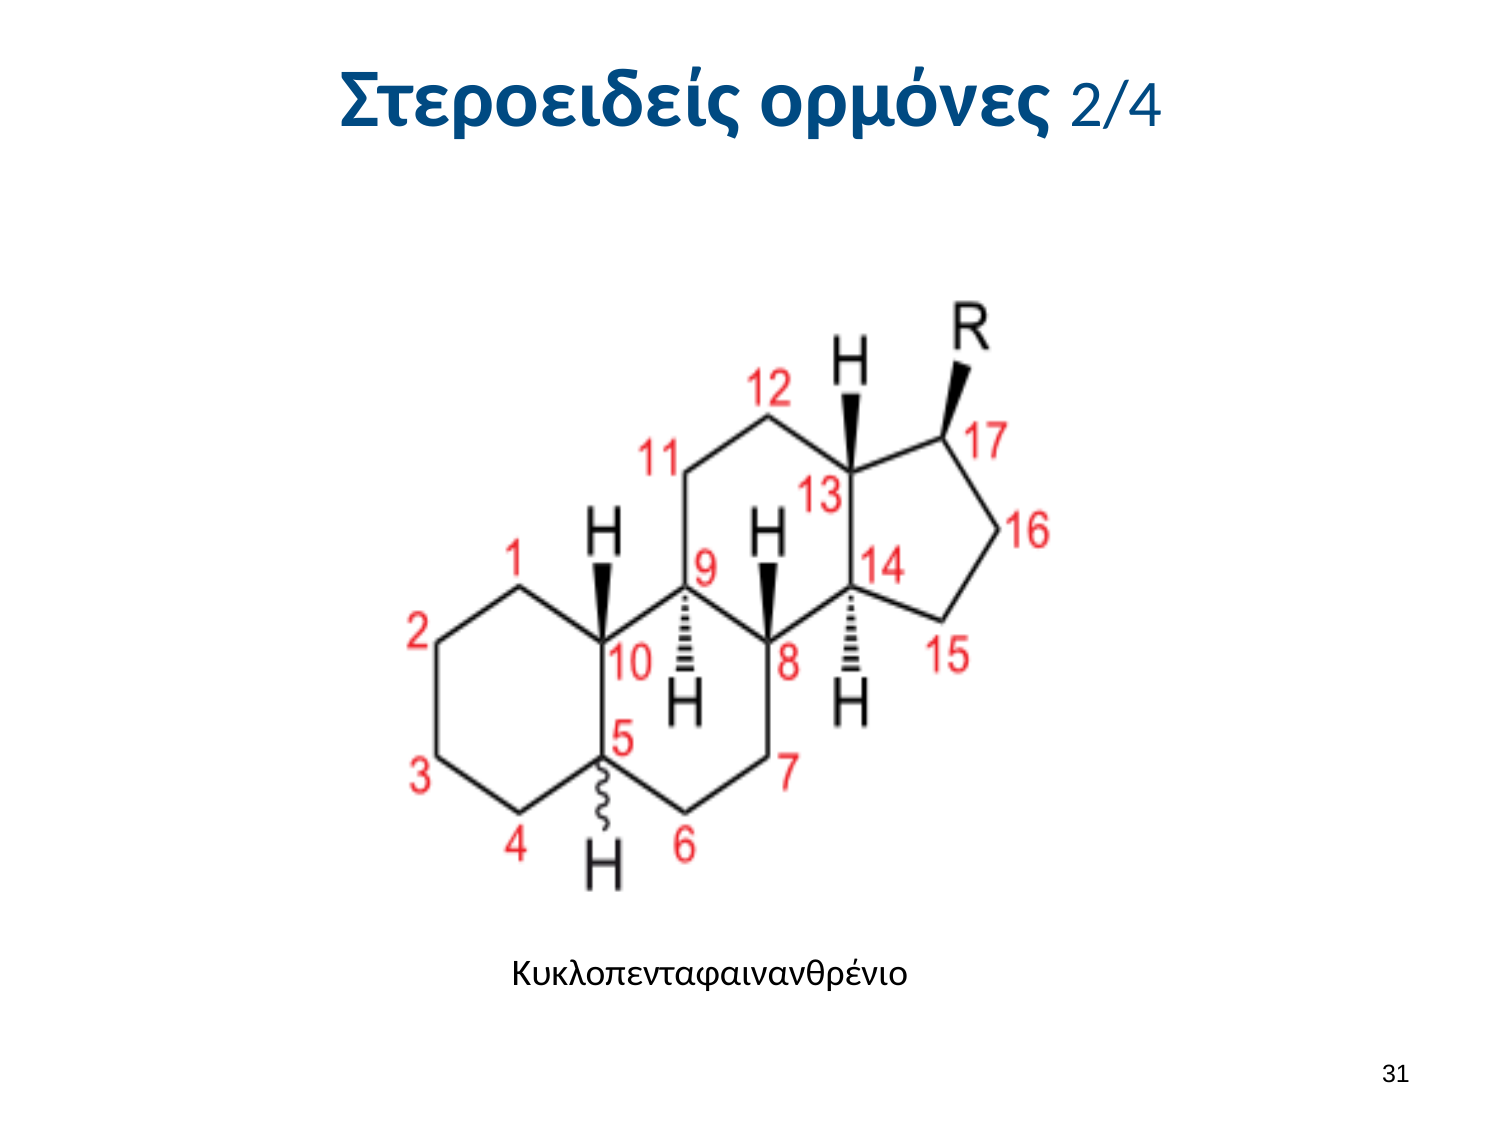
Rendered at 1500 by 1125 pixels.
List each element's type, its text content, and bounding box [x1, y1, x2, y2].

slide_number 30 [1074, 1042, 1425, 1103]
title Στεροειδείς ορμόνες 2/4 [76, 19, 1427, 169]
text_box Κυκλοπενταφαινανθρένιο [497, 940, 932, 1001]
picture [395, 290, 1058, 901]
